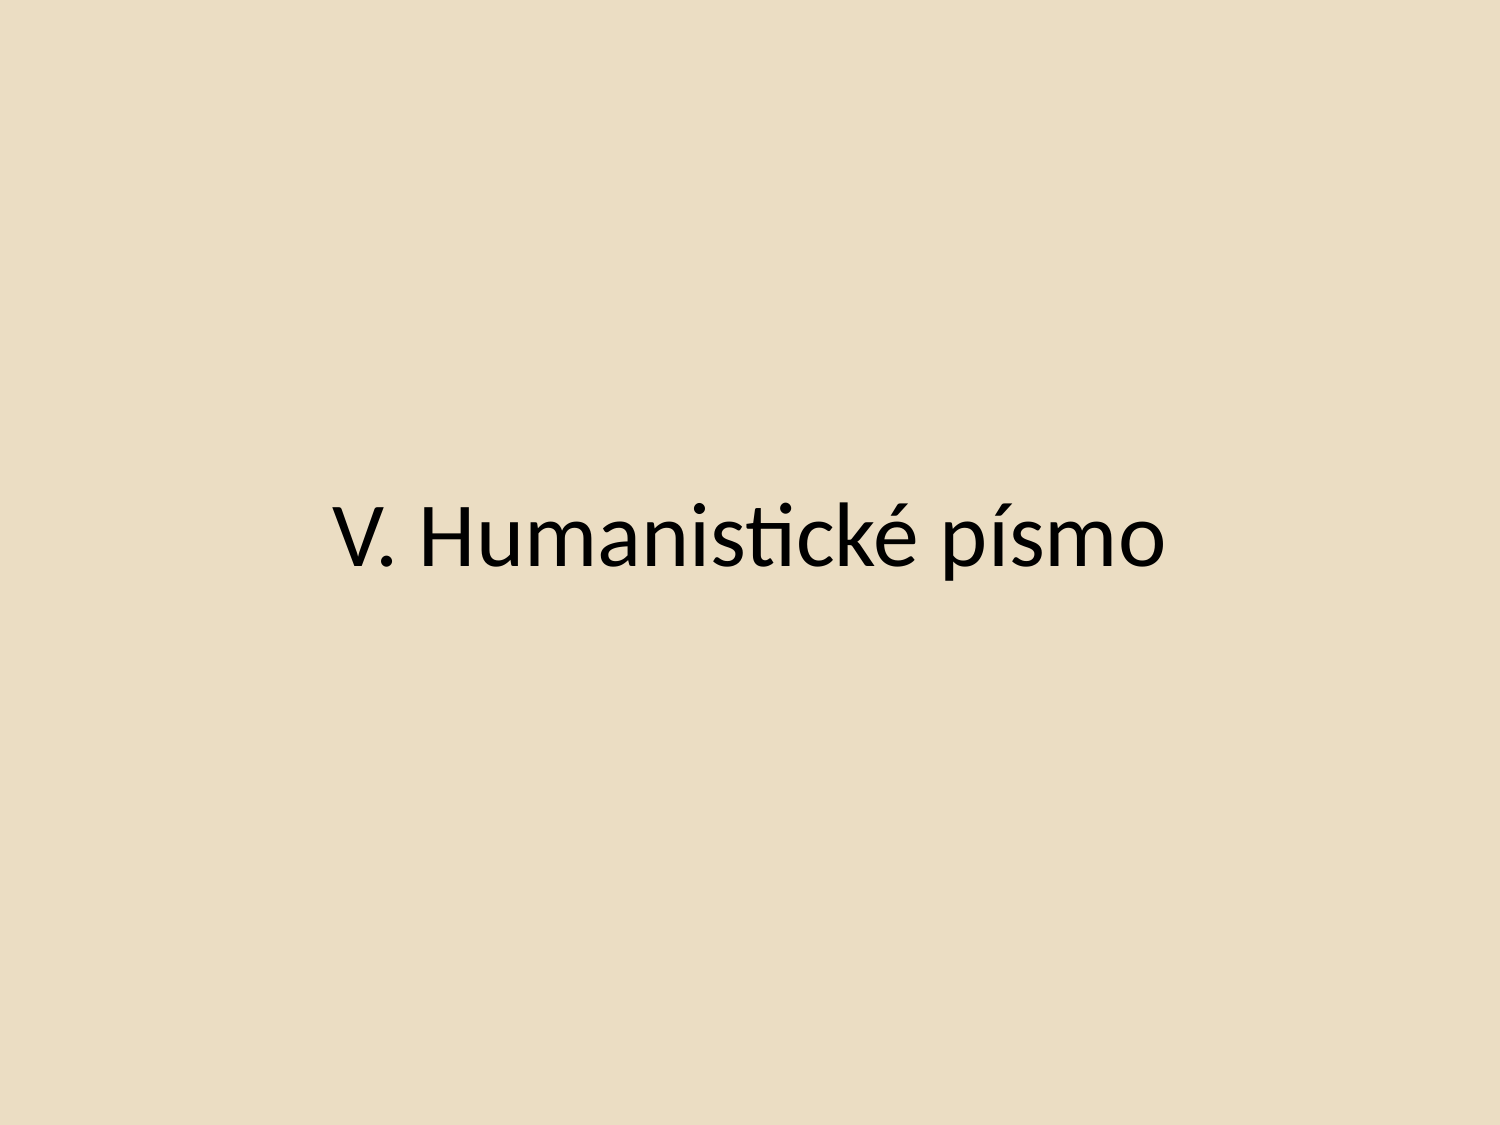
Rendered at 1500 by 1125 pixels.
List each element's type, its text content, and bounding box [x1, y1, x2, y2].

title V. Humanistické písmo [75, 45, 1425, 1125]
